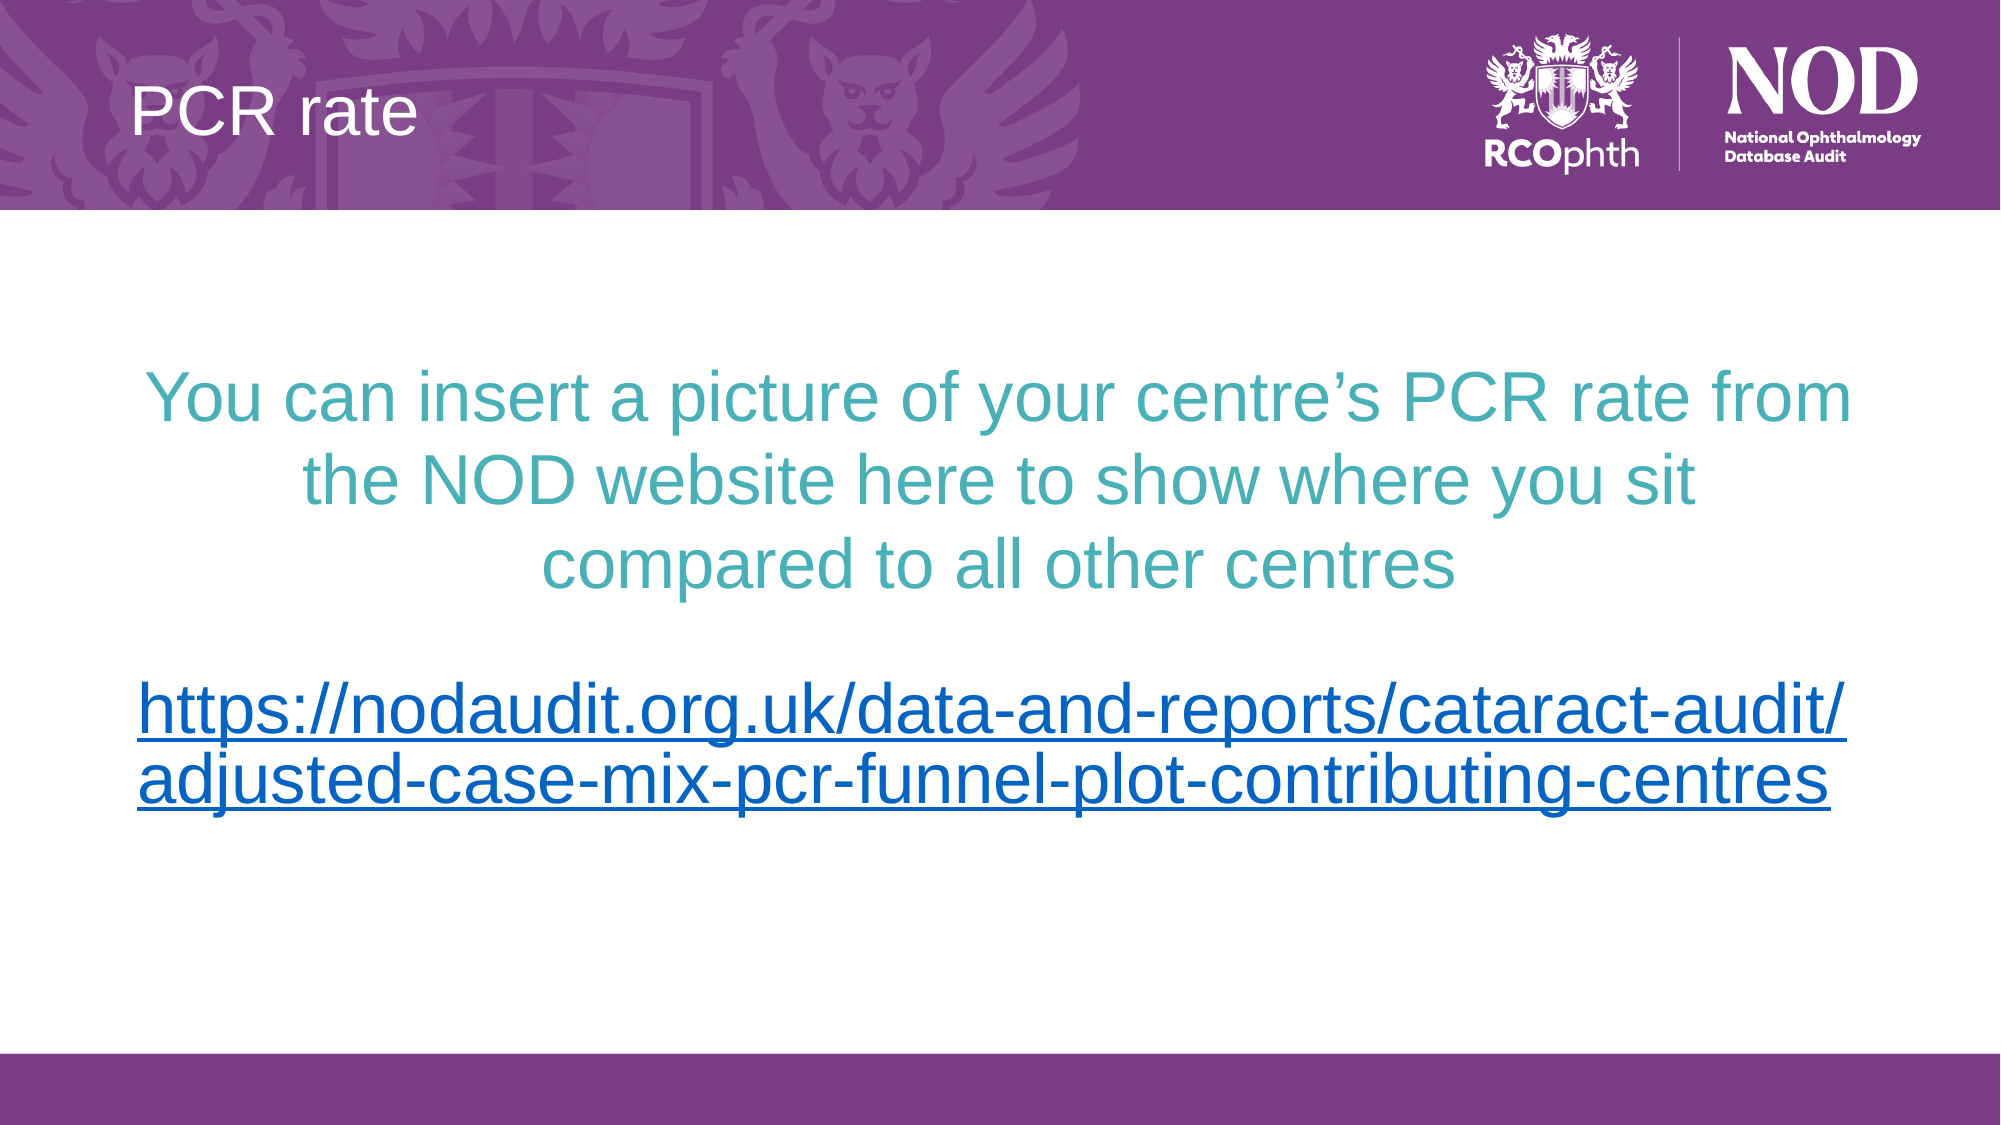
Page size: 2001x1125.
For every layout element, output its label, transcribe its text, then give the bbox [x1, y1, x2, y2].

picture [0, 0, 2001, 1125]
title PCR rate [129, 63, 1649, 163]
list You can insert a picture of your centre’s PCR rate from the NOD website here to show where you sit compared to all other centres https://nodaudit.org.uk/data-and-reports/cataract-audit/adjusted-case-mix-pcr-funnel-plot-contributing-centres [137, 352, 1863, 1010]
